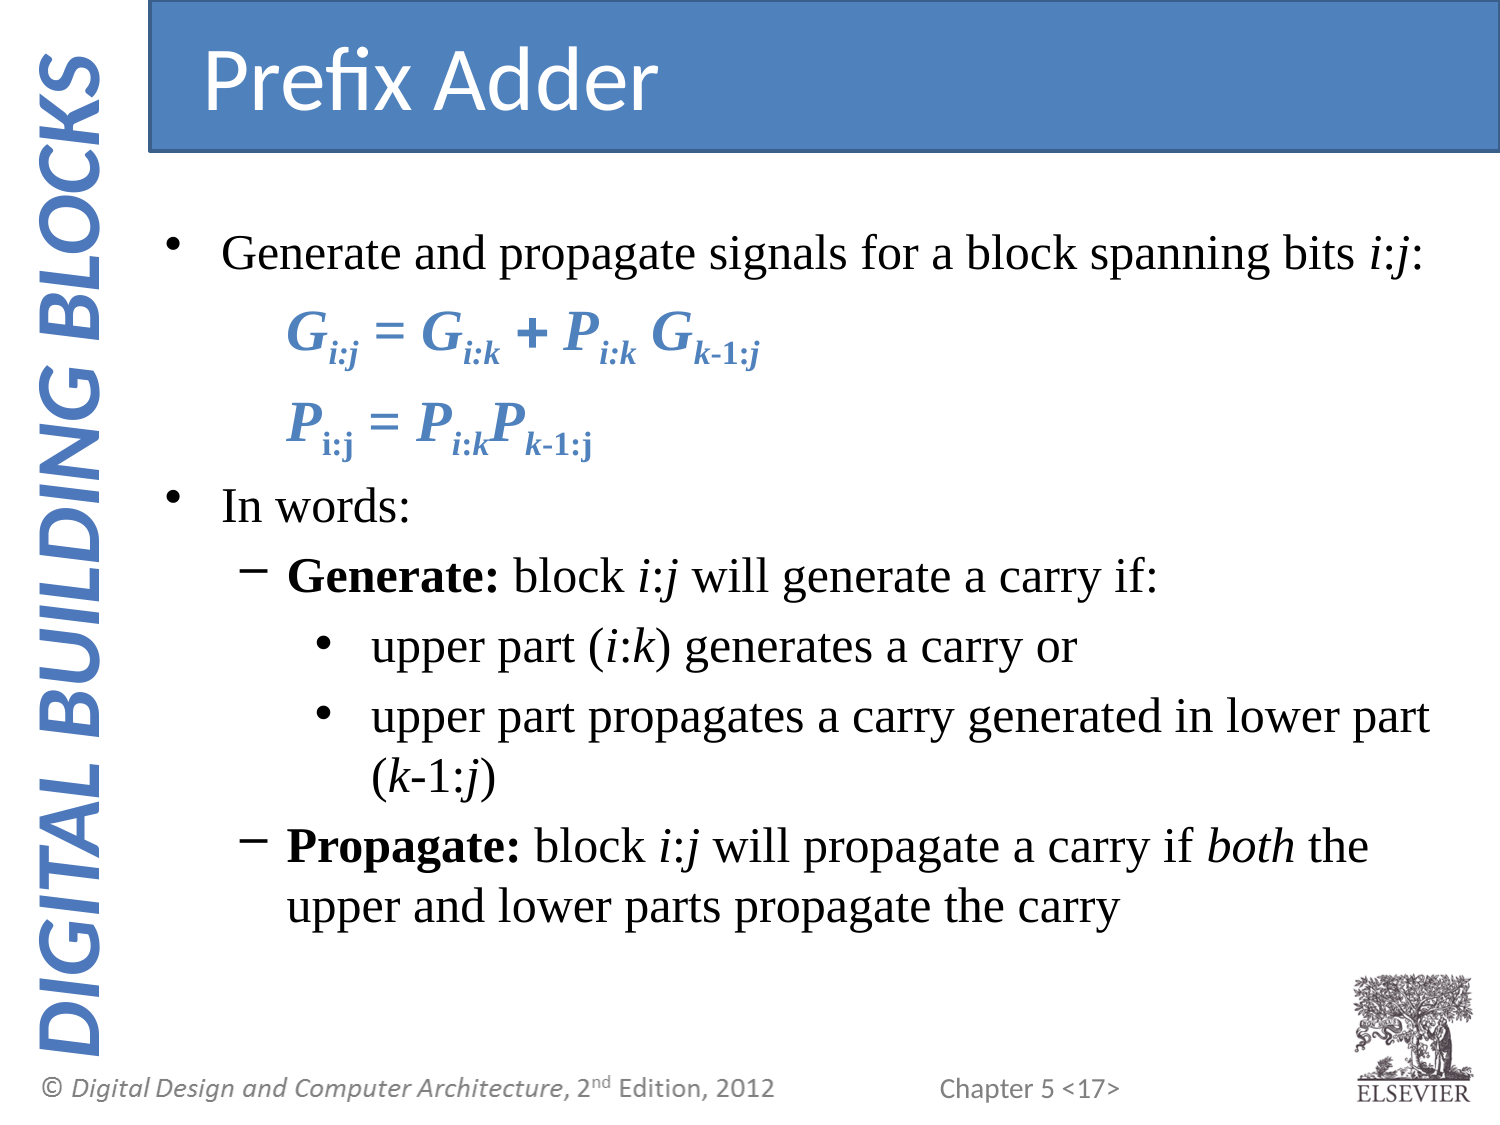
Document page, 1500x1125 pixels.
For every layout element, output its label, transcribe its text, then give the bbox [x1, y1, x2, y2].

picture [0, 0, 1500, 1125]
text_box Generate and propagate signals for a block spanning bits i:j: Gi:j = Gi:k + Pi:k Gk-1:j Pi:j = Pi:kPk-1:j In words: Generate: block i:j will generate a carry if: upper part (i:k) generates a carry or upper part propagates a carry generated in lower part (k-1:j) Propagate: block i:j will propagate a carry if both the upper and lower parts propagate the carry [150, 212, 1450, 1063]
text_box Prefix Adder [187, 11, 1488, 136]
text_box [87, 174, 1413, 1025]
